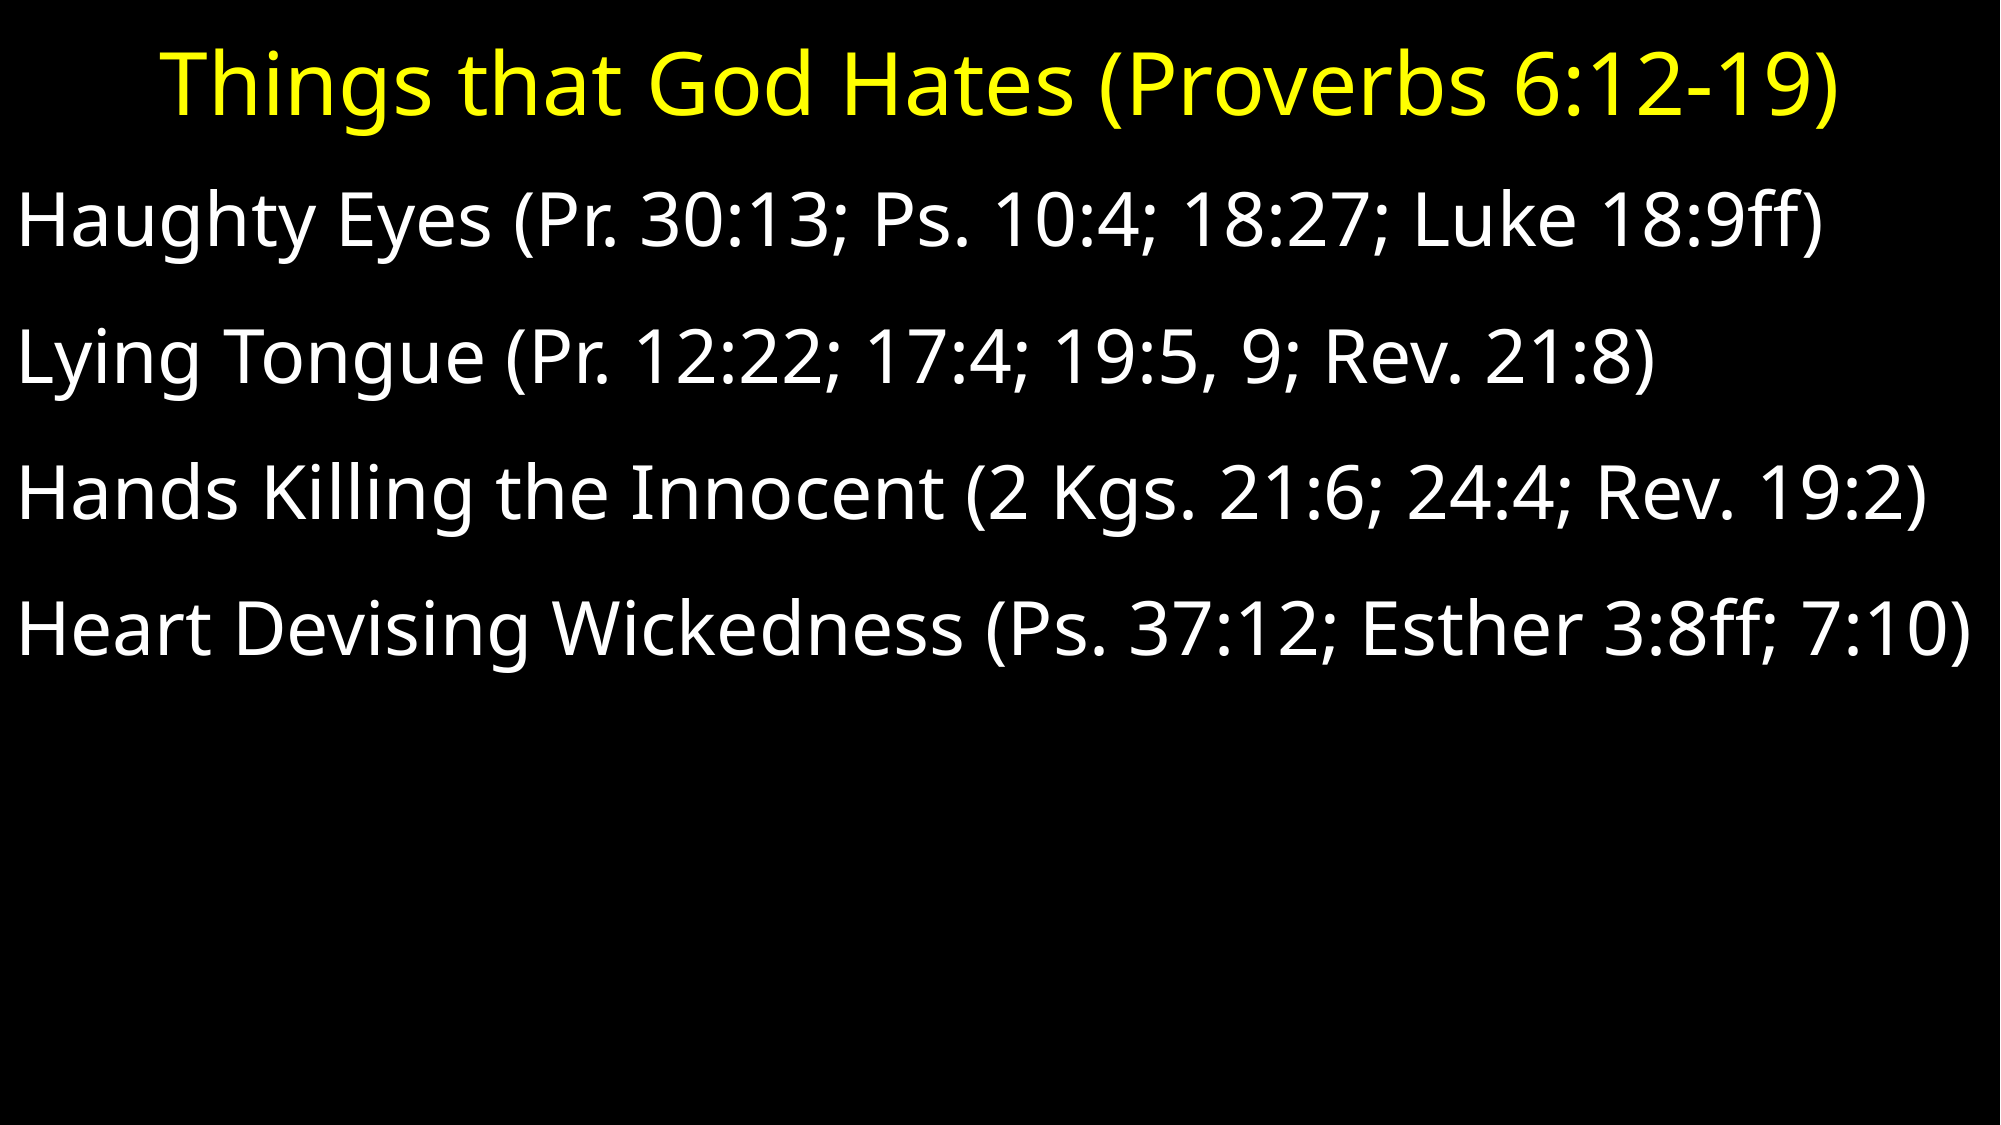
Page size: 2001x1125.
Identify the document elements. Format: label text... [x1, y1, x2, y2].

list Haughty Eyes (Pr. 30:13; Ps. 10:4; 18:27; Luke 18:9ff) Lying Tongue (Pr. 12:22; 17:4; 19:5, 9; Rev. 21:8) Hands Killing the Innocent (2 Kgs. 21:6; 24:4; Rev. 19:2) Heart Devising Wickedness (Ps. 37:12; Esther 3:8ff; 7:10) [0, 174, 2000, 1125]
title Things that God Hates (Proverbs 6:12-19) [0, 0, 2000, 174]
